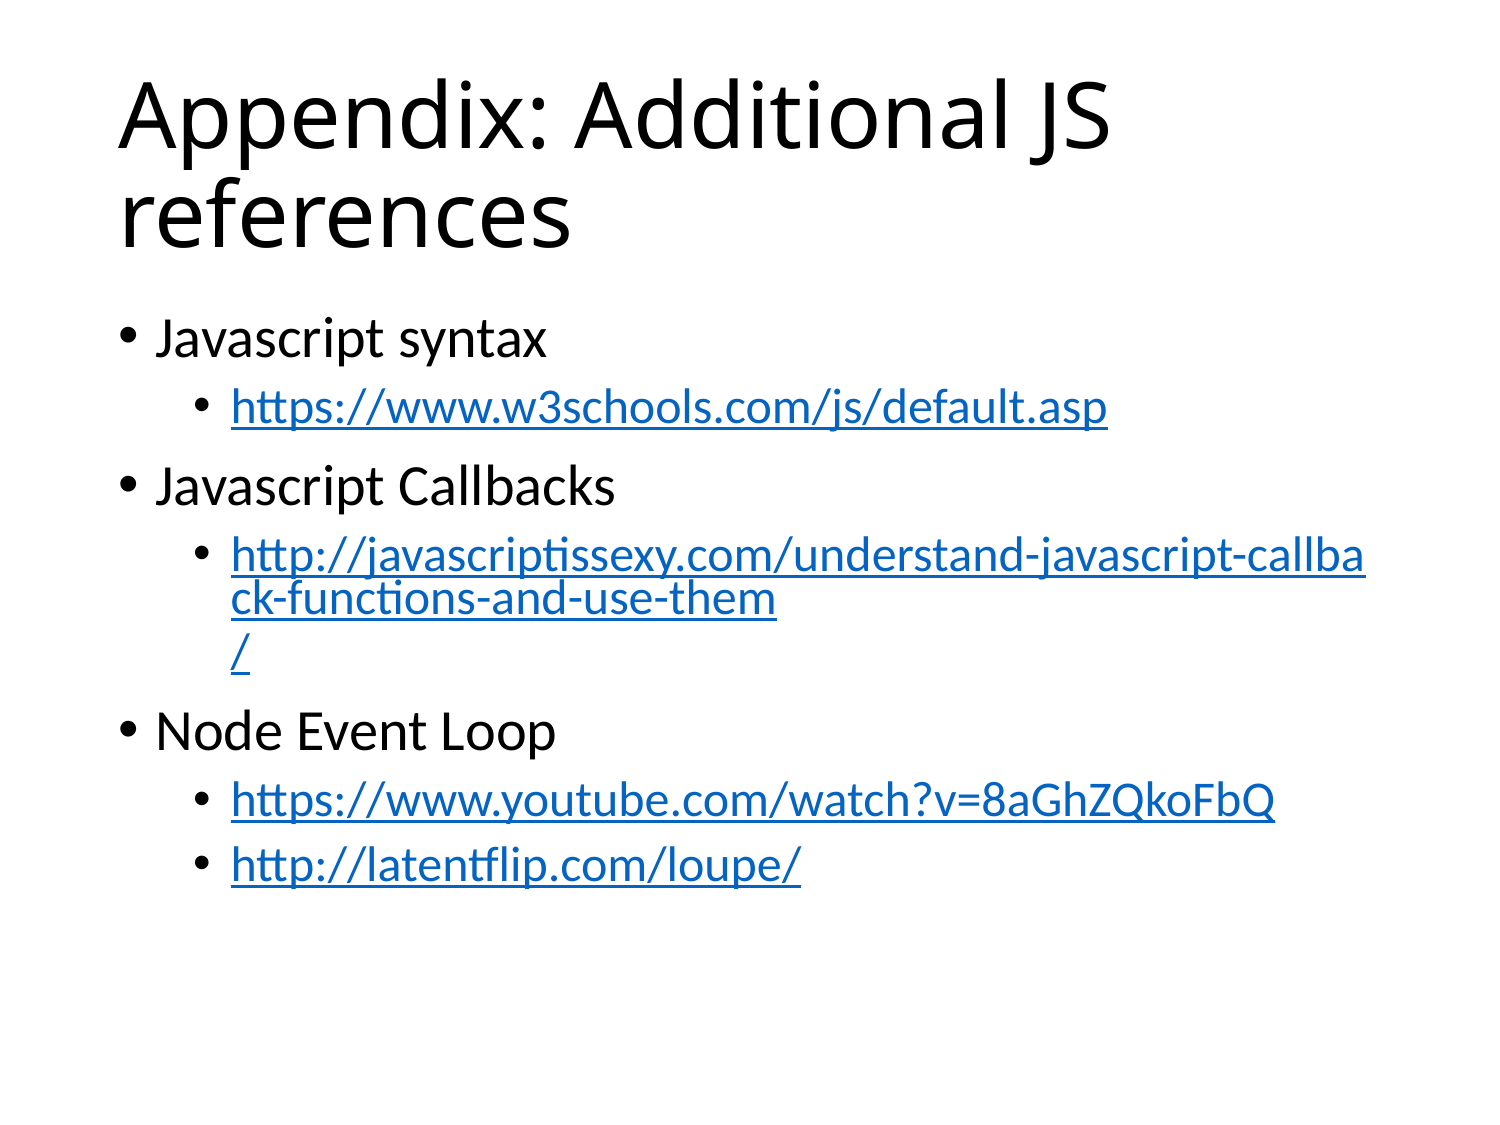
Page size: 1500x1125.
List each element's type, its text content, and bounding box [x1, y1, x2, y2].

title Appendix: Additional JS references [103, 59, 1397, 278]
list Javascript syntax https://www.w3schools.com/js/default.asp Javascript Callbacks http://javascriptissexy.com/understand-javascript-callback-functions-and-use-them/ Node Event Loop https://www.youtube.com/watch?v=8aGhZQkoFbQ http://latentflip.com/loupe/ [103, 299, 1397, 1014]
